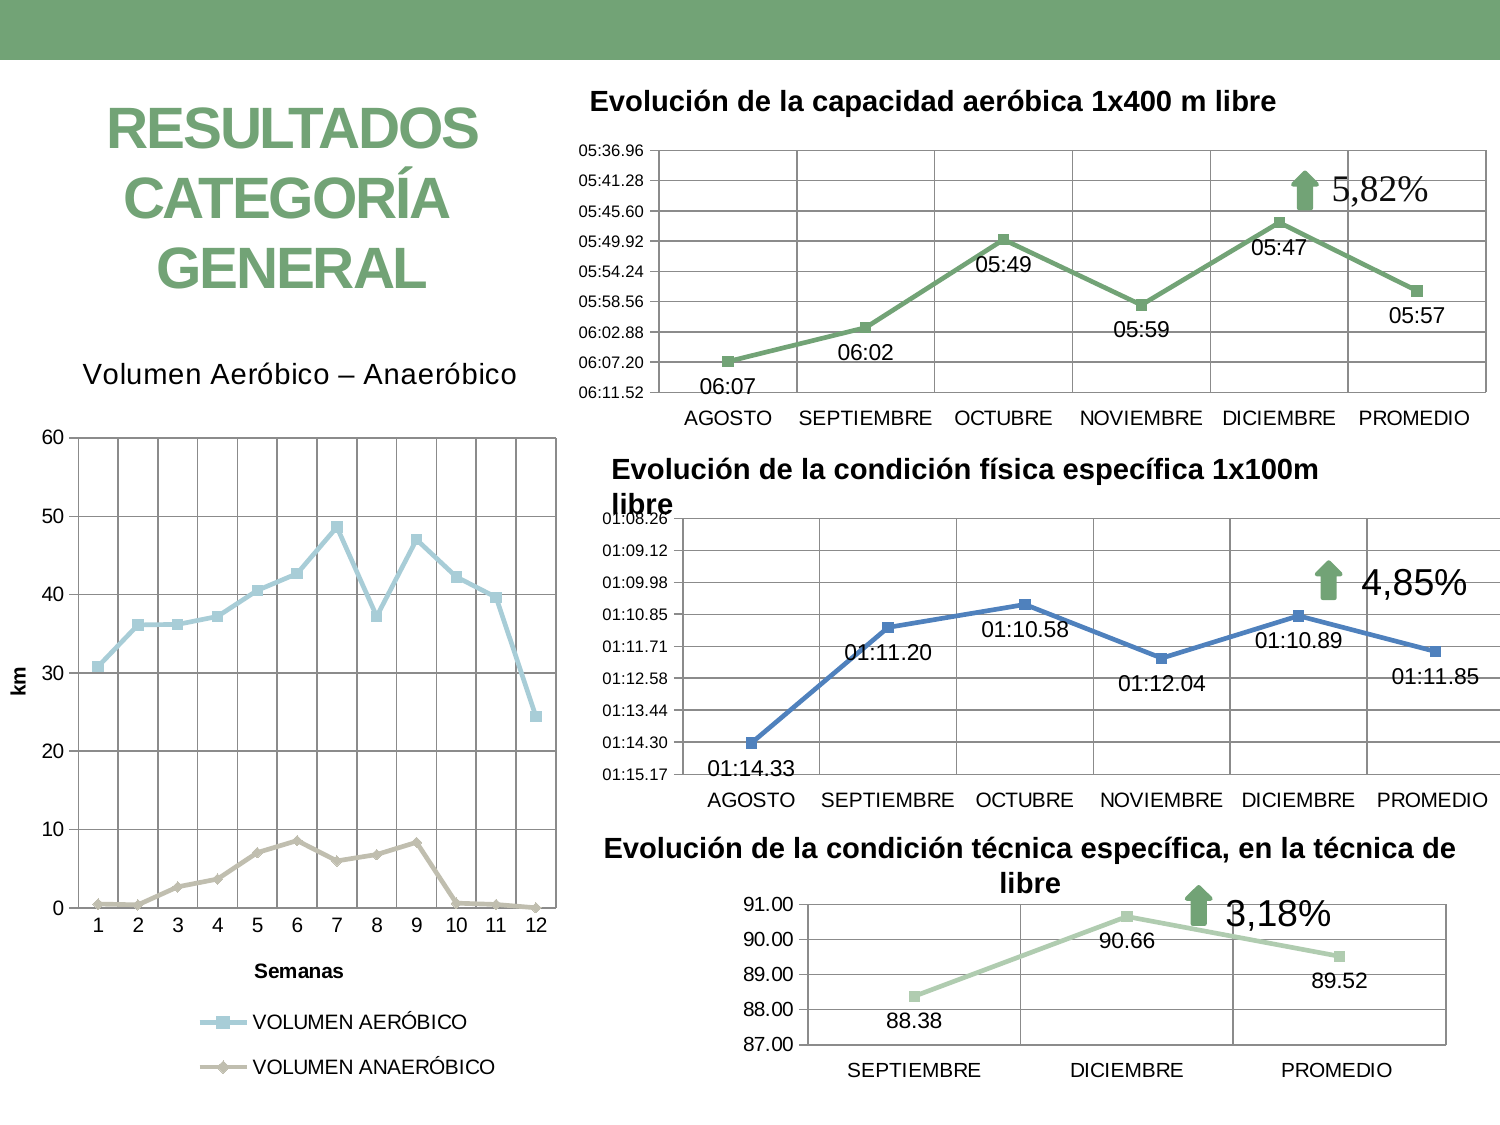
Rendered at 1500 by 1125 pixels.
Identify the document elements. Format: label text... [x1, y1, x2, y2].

text_box Evolución de la capacidad aeróbica 1x400 m libre [574, 74, 1294, 111]
chart [726, 869, 1459, 1083]
text_box Evolución de la condición técnica específica, en la técnica de libre [595, 824, 1500, 907]
text_box Evolución de la condición física específica 1x100m libre [596, 442, 1400, 493]
chart [0, 114, 1500, 1125]
title RESULTADOS CATEGORÍA GENERAL [23, 96, 561, 293]
